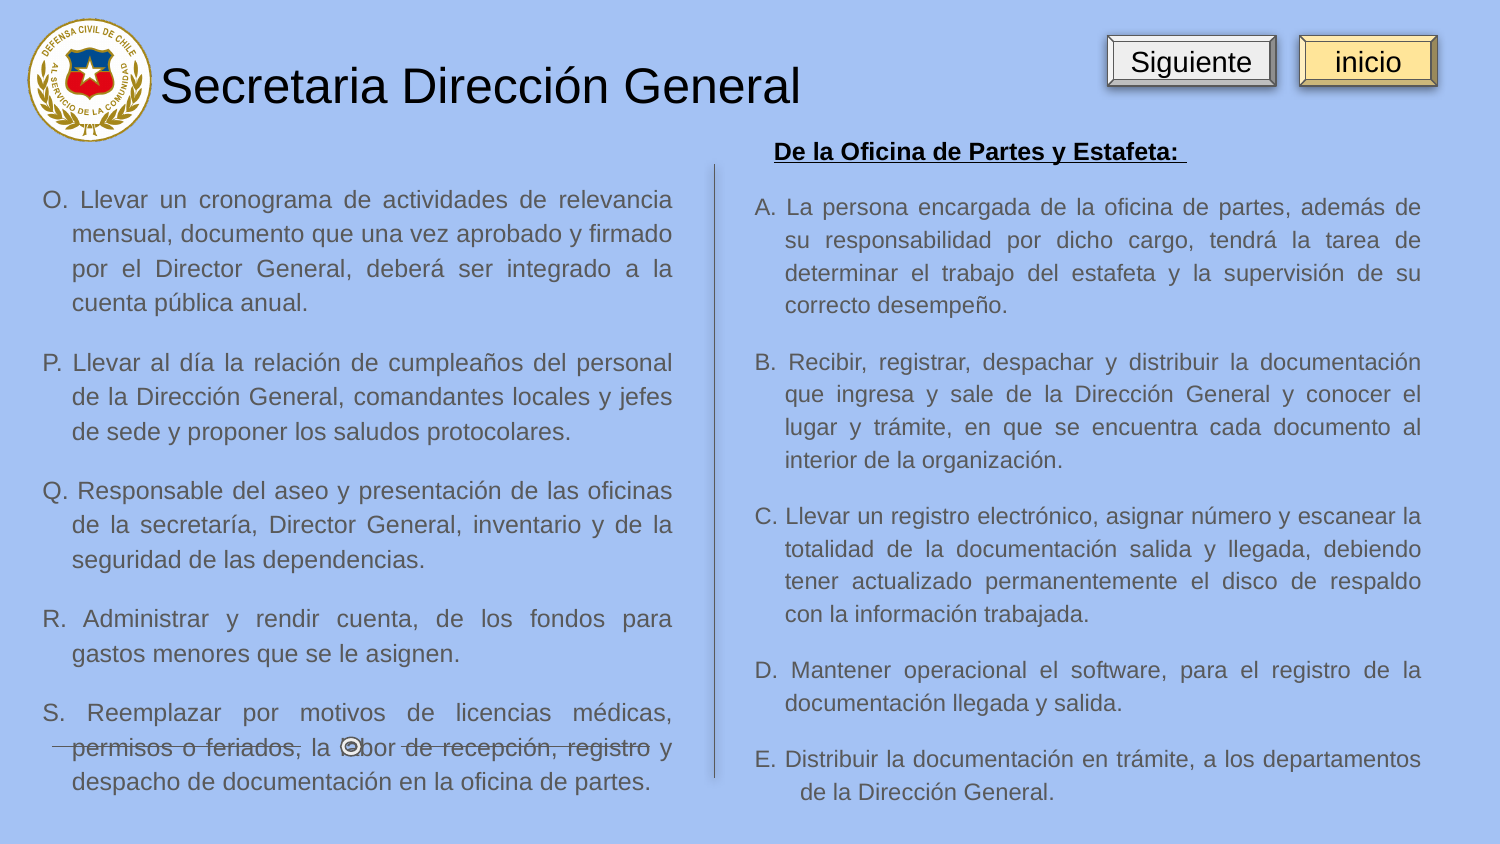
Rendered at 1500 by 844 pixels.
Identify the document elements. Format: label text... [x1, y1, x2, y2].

picture [27, 17, 152, 143]
text_box inicio [1299, 35, 1438, 86]
text_box [340, 737, 362, 756]
title Secretaria Dirección General [156, 31, 844, 129]
list A. La persona encargada de la oficina de partes, además de su responsabilidad por dicho cargo, tendrá la tarea de determinar el trabajo del estafeta y la supervisión de su correcto desempeño. B. Recibir, registrar, despachar y distribuir la documentación que ingresa y sale de la Dirección General y conocer el lugar y trámite, en que se encuentra cada documento al interior de la organización. C. Llevar un registro electrónico, asignar número y escanear la totalidad de la documentación salida y llegada, debiendo tener actualizado permanentemente el disco de respaldo con la información trabajada. D. Mantener operacional el software, para el registro de la documentación llegada y salida. E. Distribuir la documentación en trámite, a los departamentos de la Dirección General. [739, 172, 1438, 825]
list O. Llevar un cronograma de actividades de relevancia mensual, documento que una vez aprobado y firmado por el Director General, deberá ser integrado a la cuenta pública anual. P. Llevar al día la relación de cumpleaños del personal de la Dirección General, comandantes locales y jefes de sede y proponer los saludos protocolares. Q. Responsable del aseo y presentación de las oficinas de la secretaría, Director General, inventario y de la seguridad de las dependencias. R. Administrar y rendir cuenta, de los fondos para gastos menores que se le asignen. S. Reemplazar por motivos de licencias médicas, permisos o feriados, la labor de recepción, registro y despacho de documentación en la oficina de partes. [27, 164, 689, 816]
text_box Siguiente [1107, 35, 1277, 86]
text_box De la Oficina de Partes y Estafeta: [758, 120, 1399, 180]
